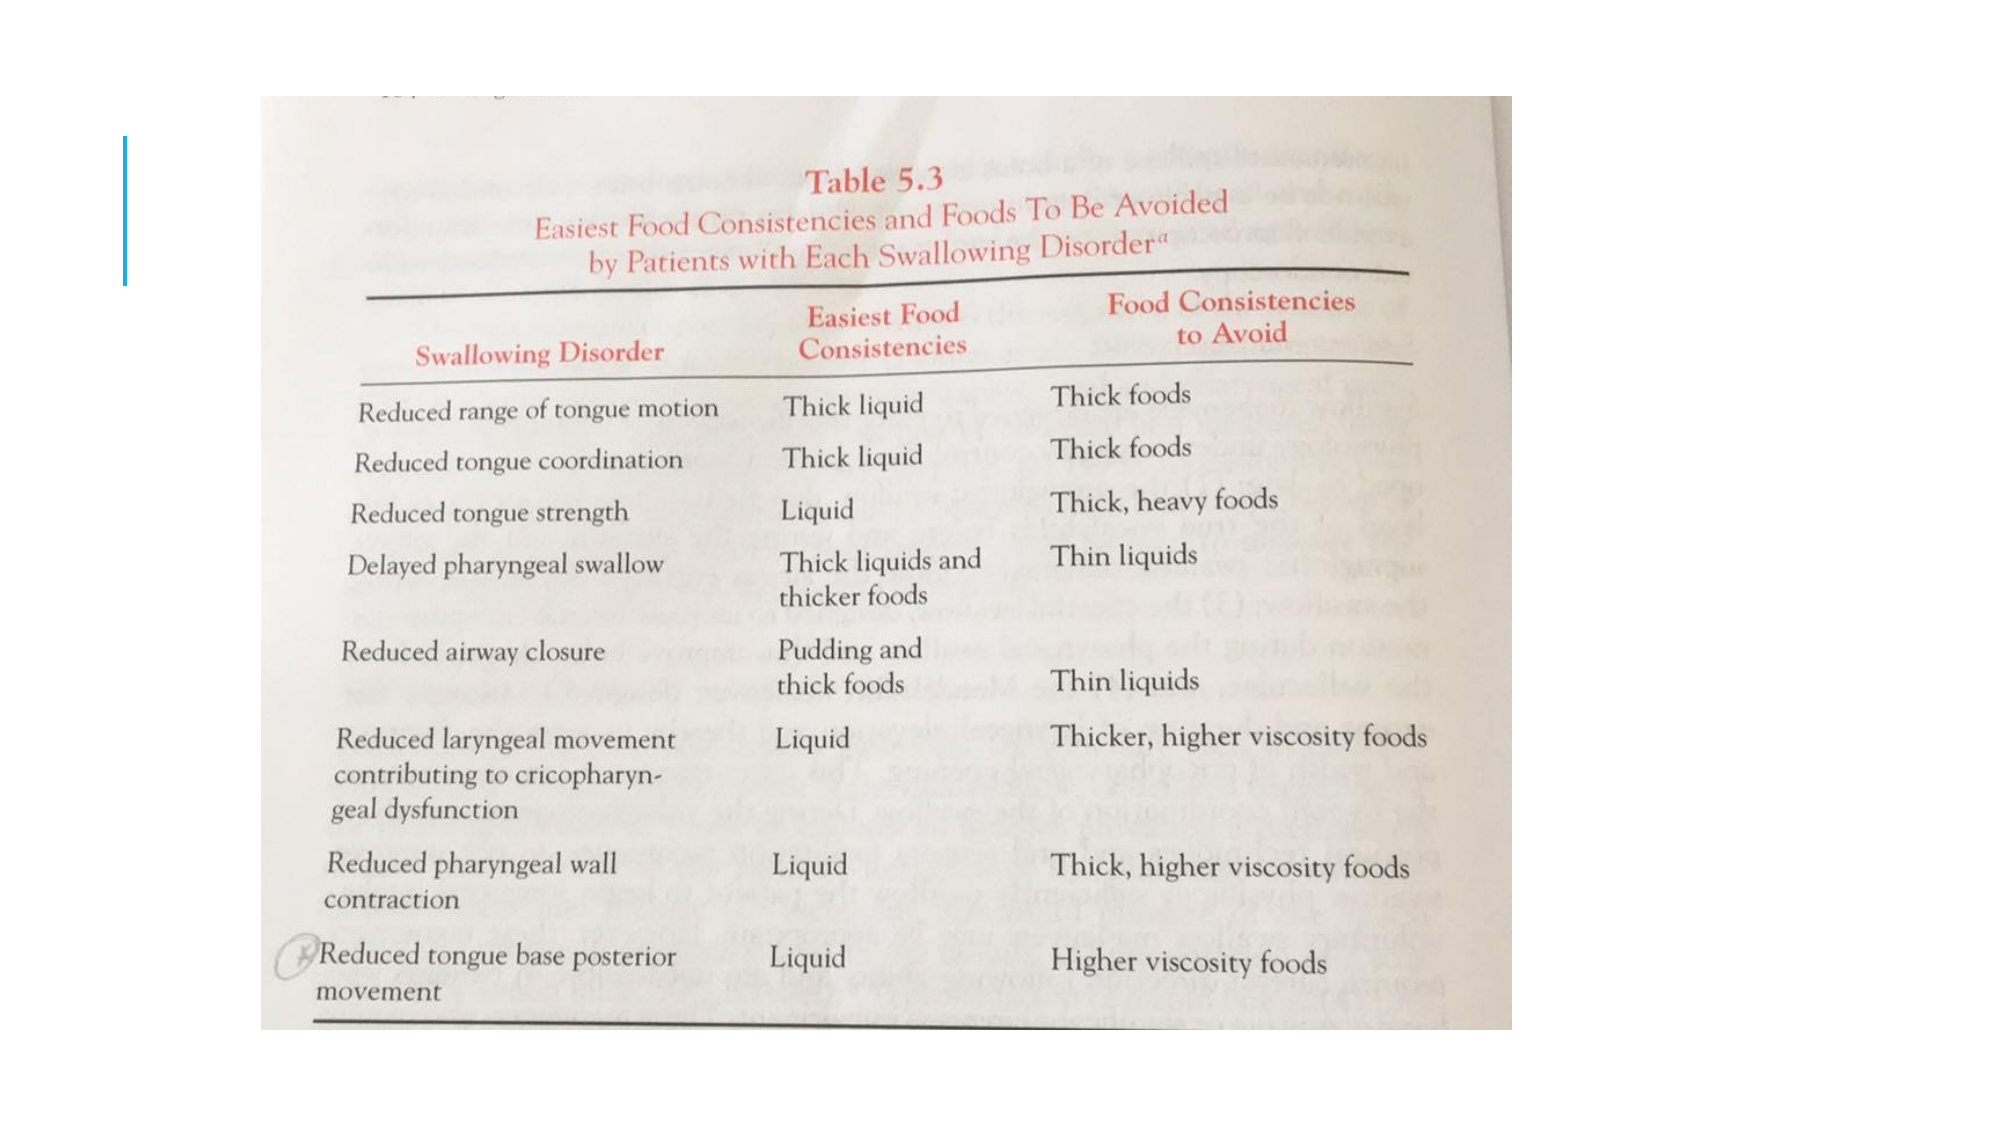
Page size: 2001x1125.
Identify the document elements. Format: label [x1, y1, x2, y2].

list [260, 95, 1541, 1030]
